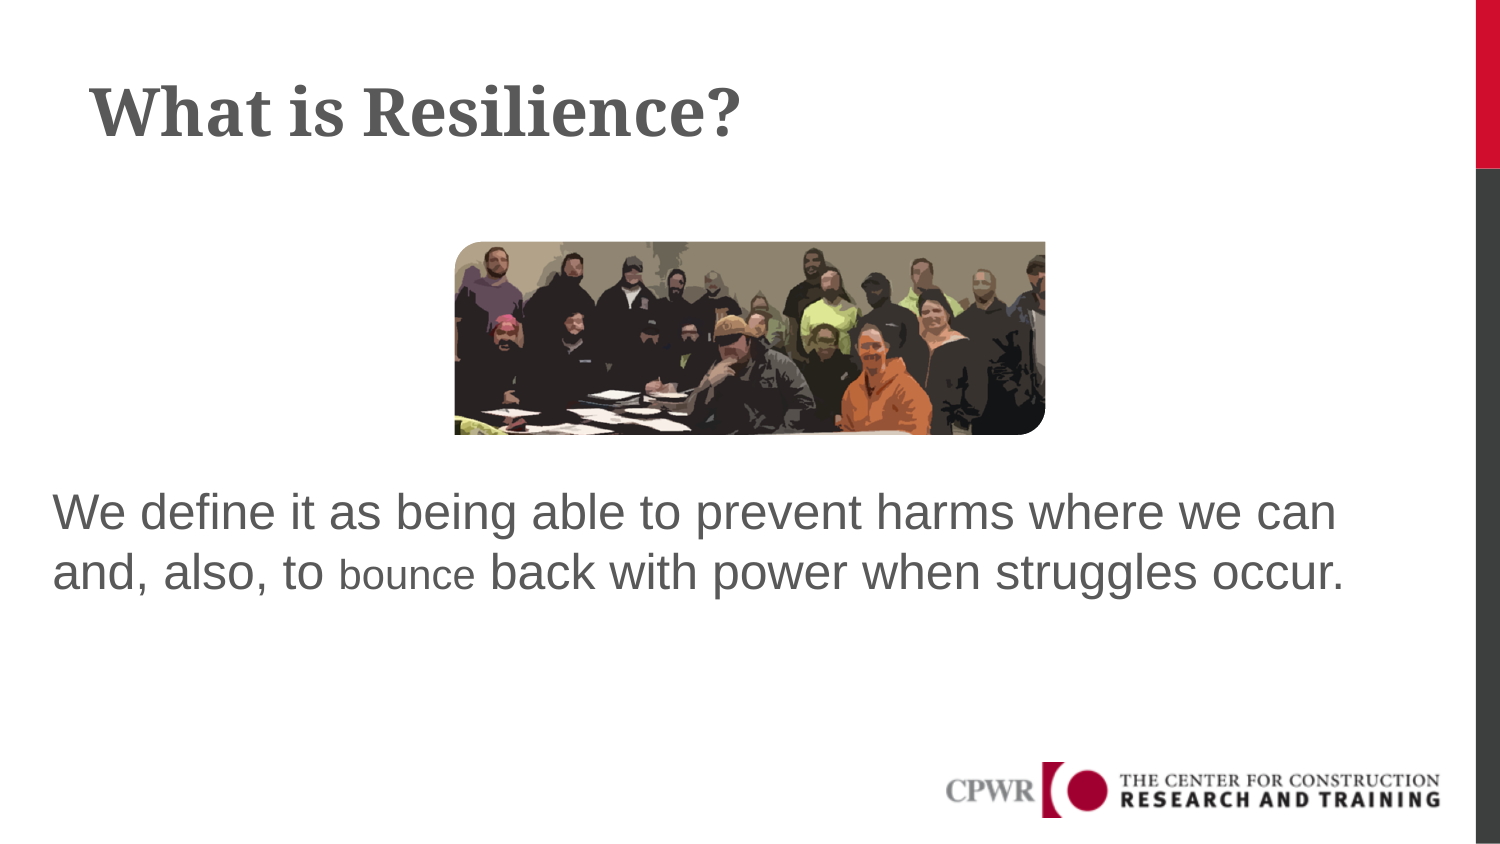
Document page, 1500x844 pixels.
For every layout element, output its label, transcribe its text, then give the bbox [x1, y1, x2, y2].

title What is Resilience? [74, 21, 1336, 157]
list We define it as being able to prevent harms where we can and, also, to bounce back with power when struggles occur. [37, 471, 1450, 680]
picture [447, 234, 1053, 443]
